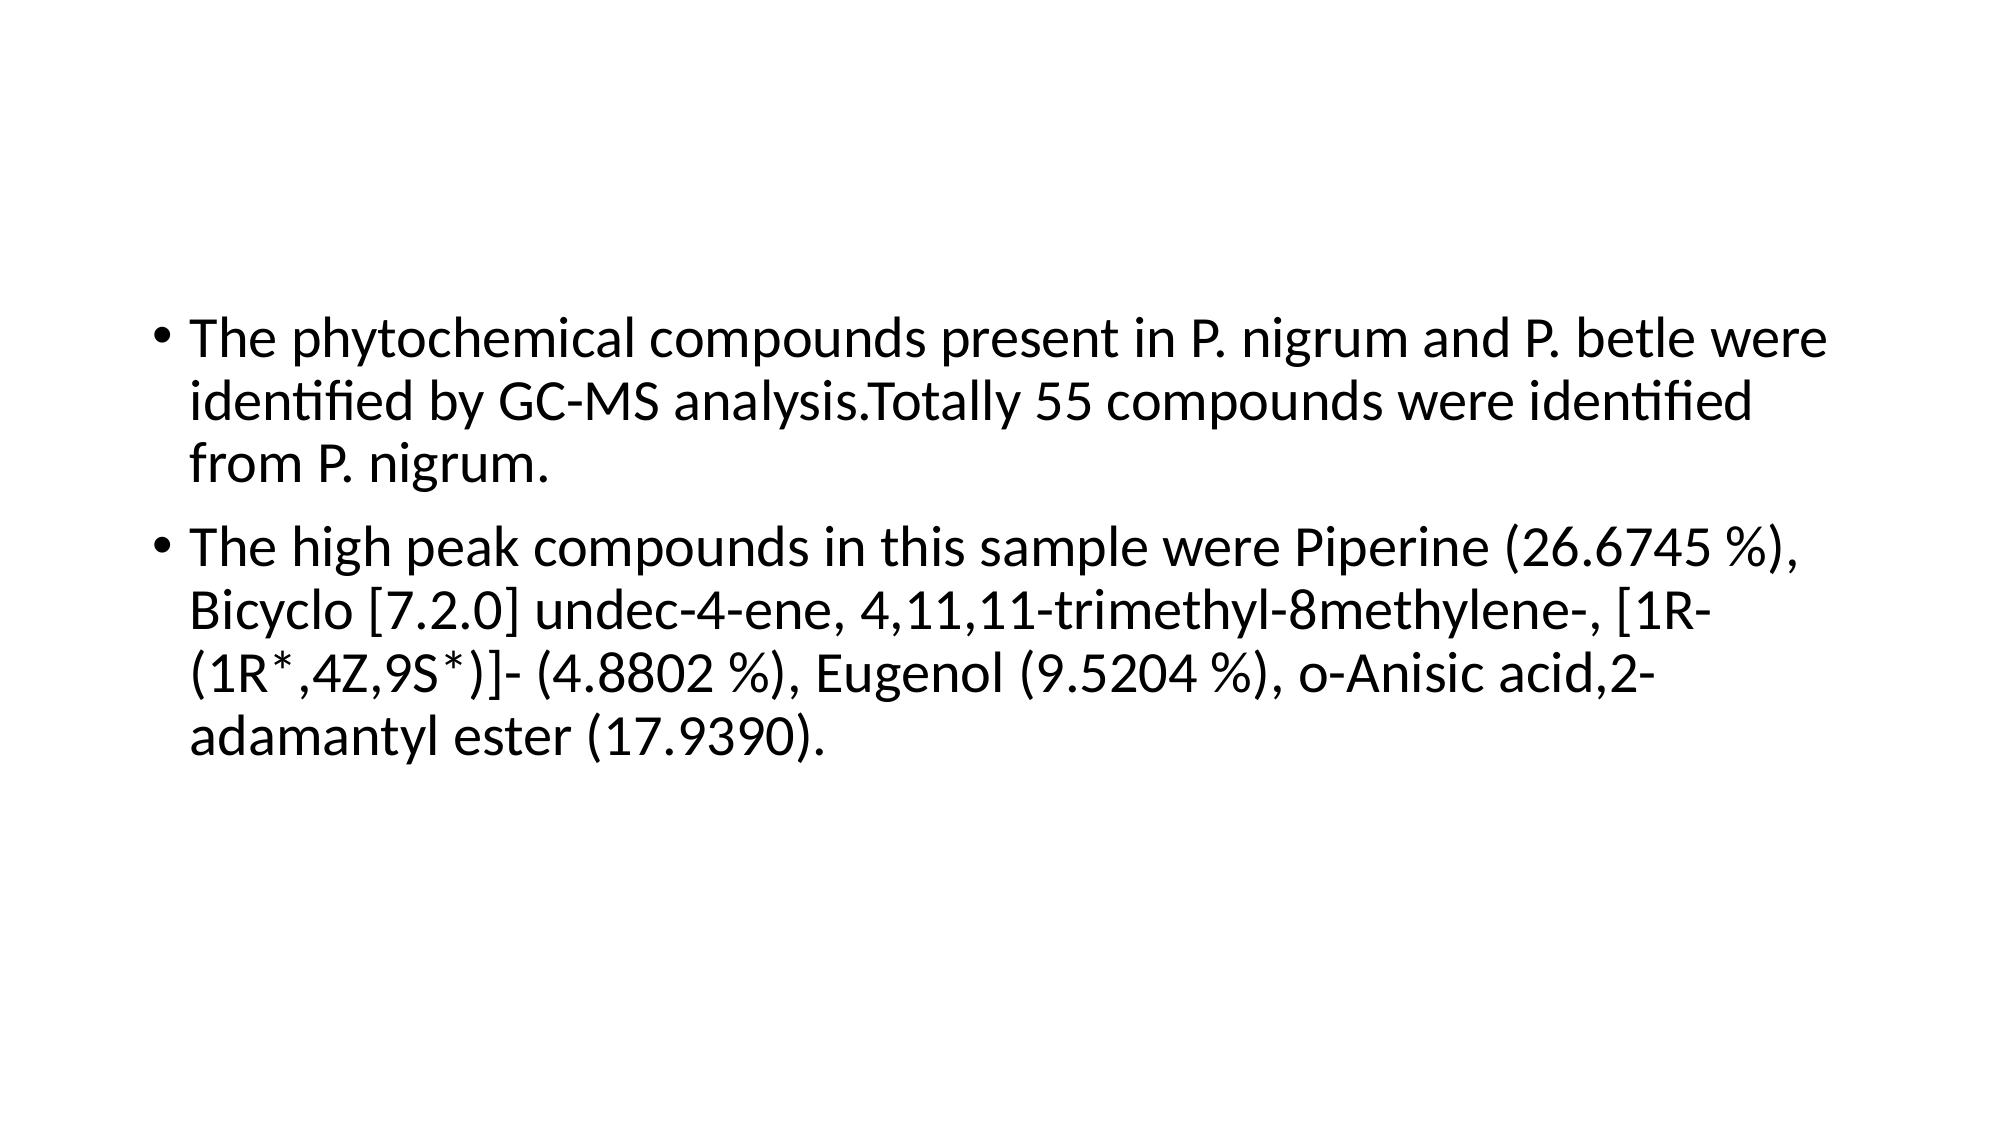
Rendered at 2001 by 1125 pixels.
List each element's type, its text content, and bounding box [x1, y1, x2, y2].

list The phytochemical compounds present in P. nigrum and P. betle were identified by GC-MS analysis.Totally 55 compounds were identified from P. nigrum. The high peak compounds in this sample were Piperine (26.6745 %), Bicyclo [7.2.0] undec-4-ene, 4,11,11-trimethyl-8methylene-, [1R-(1R*,4Z,9S*)]- (4.8802 %), Eugenol (9.5204 %), o-Anisic acid,2-adamantyl ester (17.9390). [137, 299, 1863, 1014]
